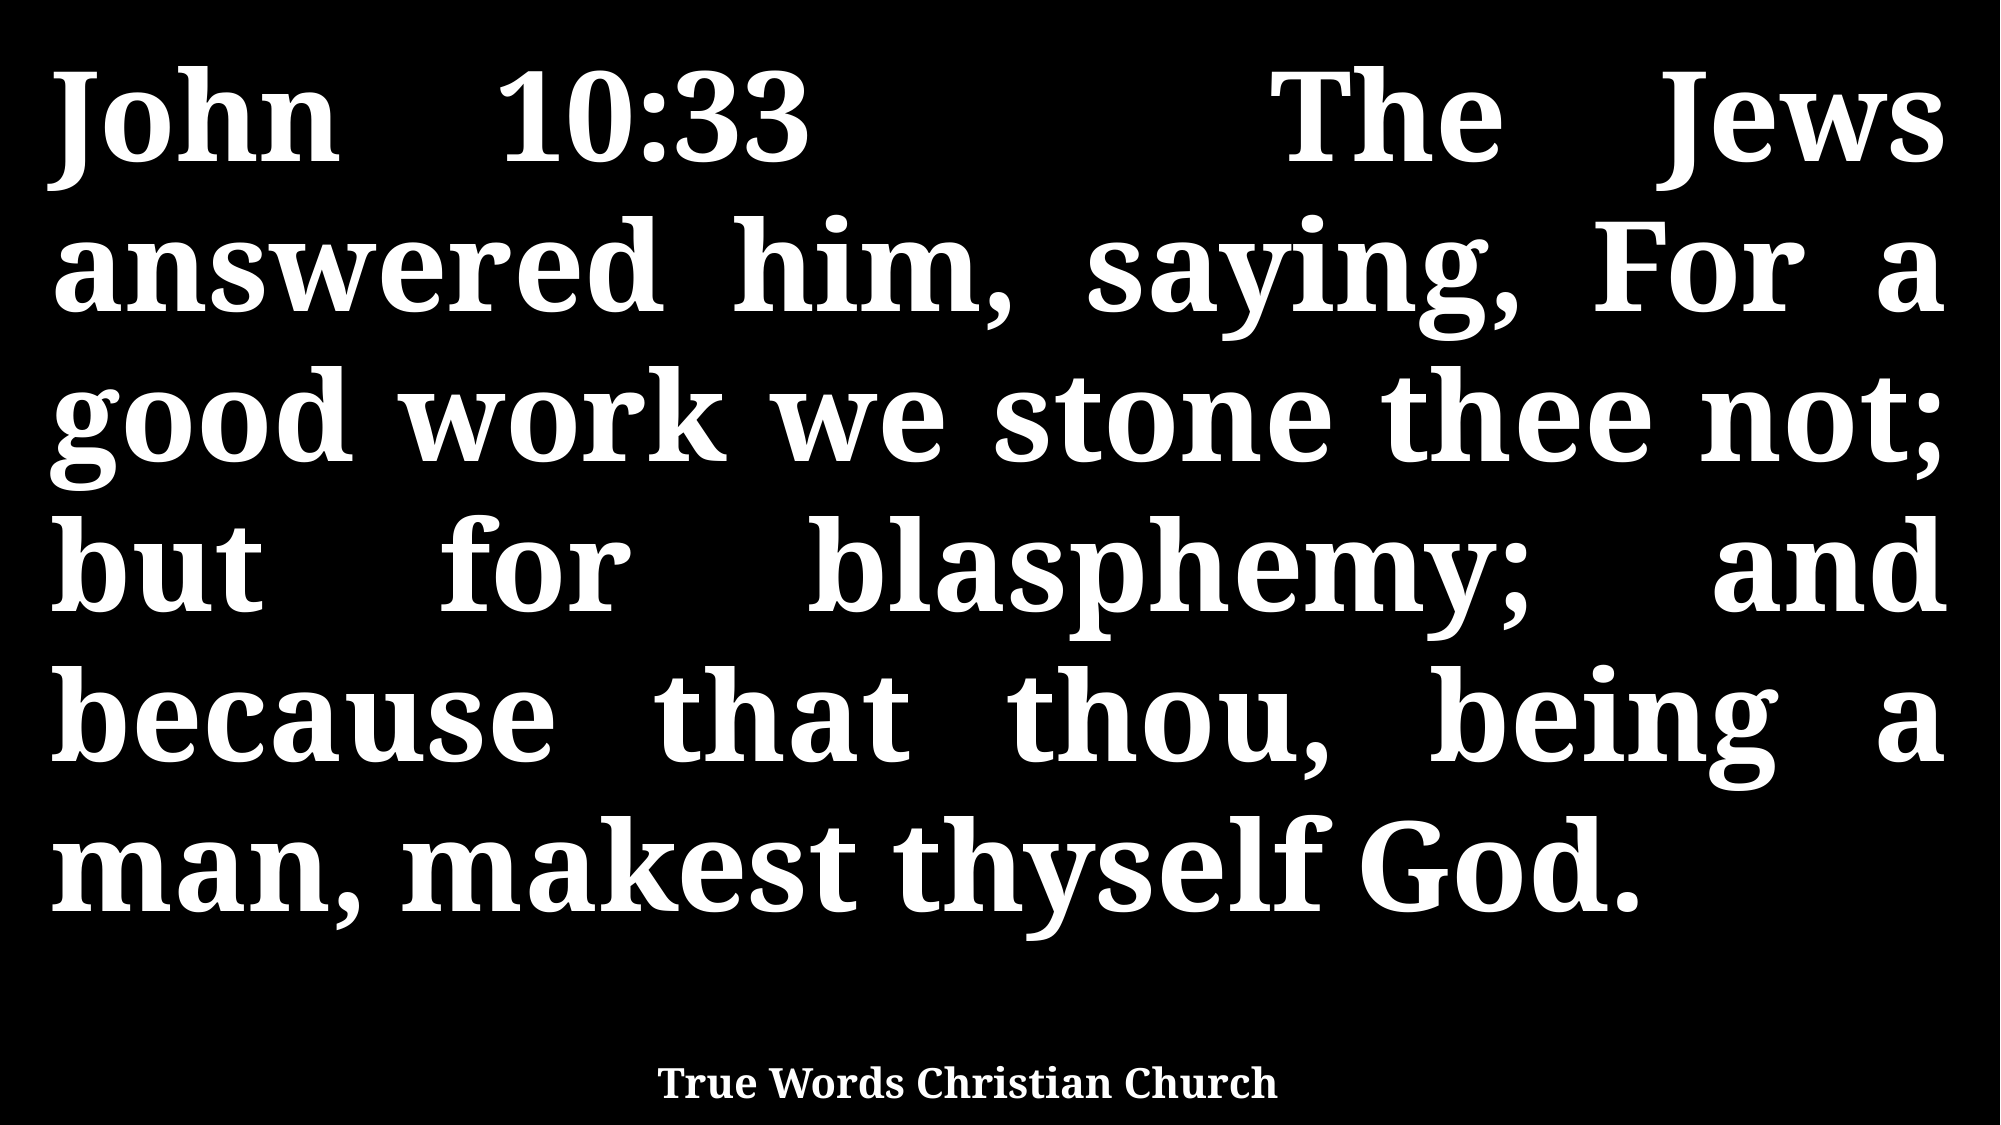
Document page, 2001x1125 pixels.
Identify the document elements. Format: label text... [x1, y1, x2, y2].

text_box True Words Christian Church [642, 1049, 1294, 1114]
text_box John 10:33 The Jews answered him, saying, For a good work we stone thee not; but for blasphemy; and because that thou, being a man, makest thyself God. [35, 28, 1965, 944]
